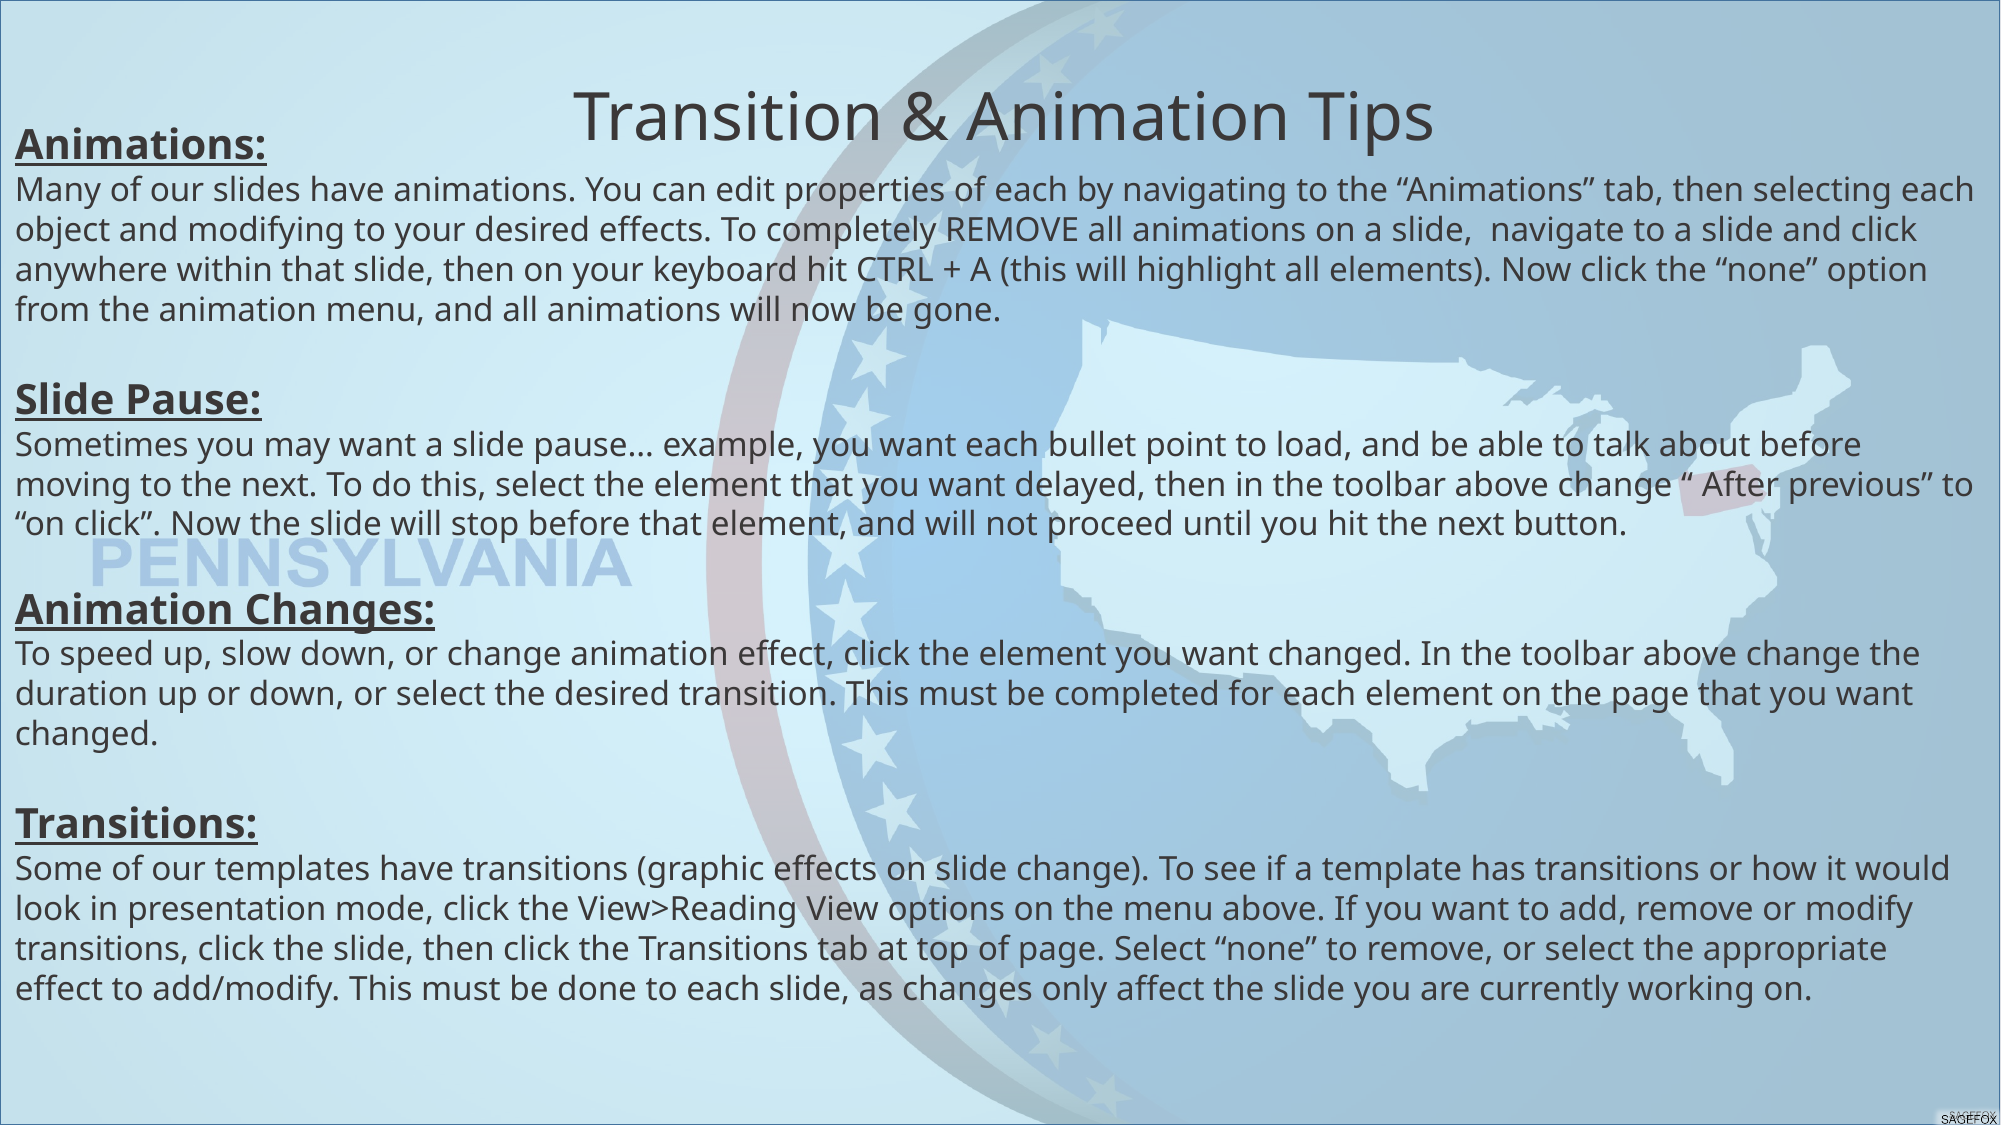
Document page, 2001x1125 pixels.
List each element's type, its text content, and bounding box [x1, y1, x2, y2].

text_box Animations: Many of our slides have animations. You can edit properties of each by navigating to the “Animations” tab, then selecting each object and modifying to your desired effects. To completely REMOVE all animations on a slide, navigate to a slide and click anywhere within that slide, then on your keyboard hit CTRL + A (this will highlight all elements). Now click the “none” option from the animation menu, and all animations will now be gone. Slide Pause: Sometimes you may want a slide pause… example, you want each bullet point to load, and be able to talk about before moving to the next. To do this, select the element that you want delayed, then in the toolbar above change “ After previous” to “on click”. Now the slide will stop before that element, and will not proceed until you hit the next button. Animation Changes: To speed up, slow down, or change animation effect, click the element you want changed. In the toolbar above change the duration up or down, or select the desired transition. This must be completed for each element on the page that you want changed. Transitions: Some of our templates have transitions (graphic effects on slide change). To see if a template has transitions or how it would look in presentation mode, click the View>Reading View options on the menu above. If you want to add, remove or modify transitions, click the slide, then click the Transitions tab at top of page. Select “none” to remove, or select the appropriate effect to add/modify. This must be done to each slide, as changes only affect the slide you are currently working on. [0, 0, 2000, 1125]
picture [1938, 1114, 1999, 1125]
title Transition & Animation Tips [477, 59, 1532, 177]
